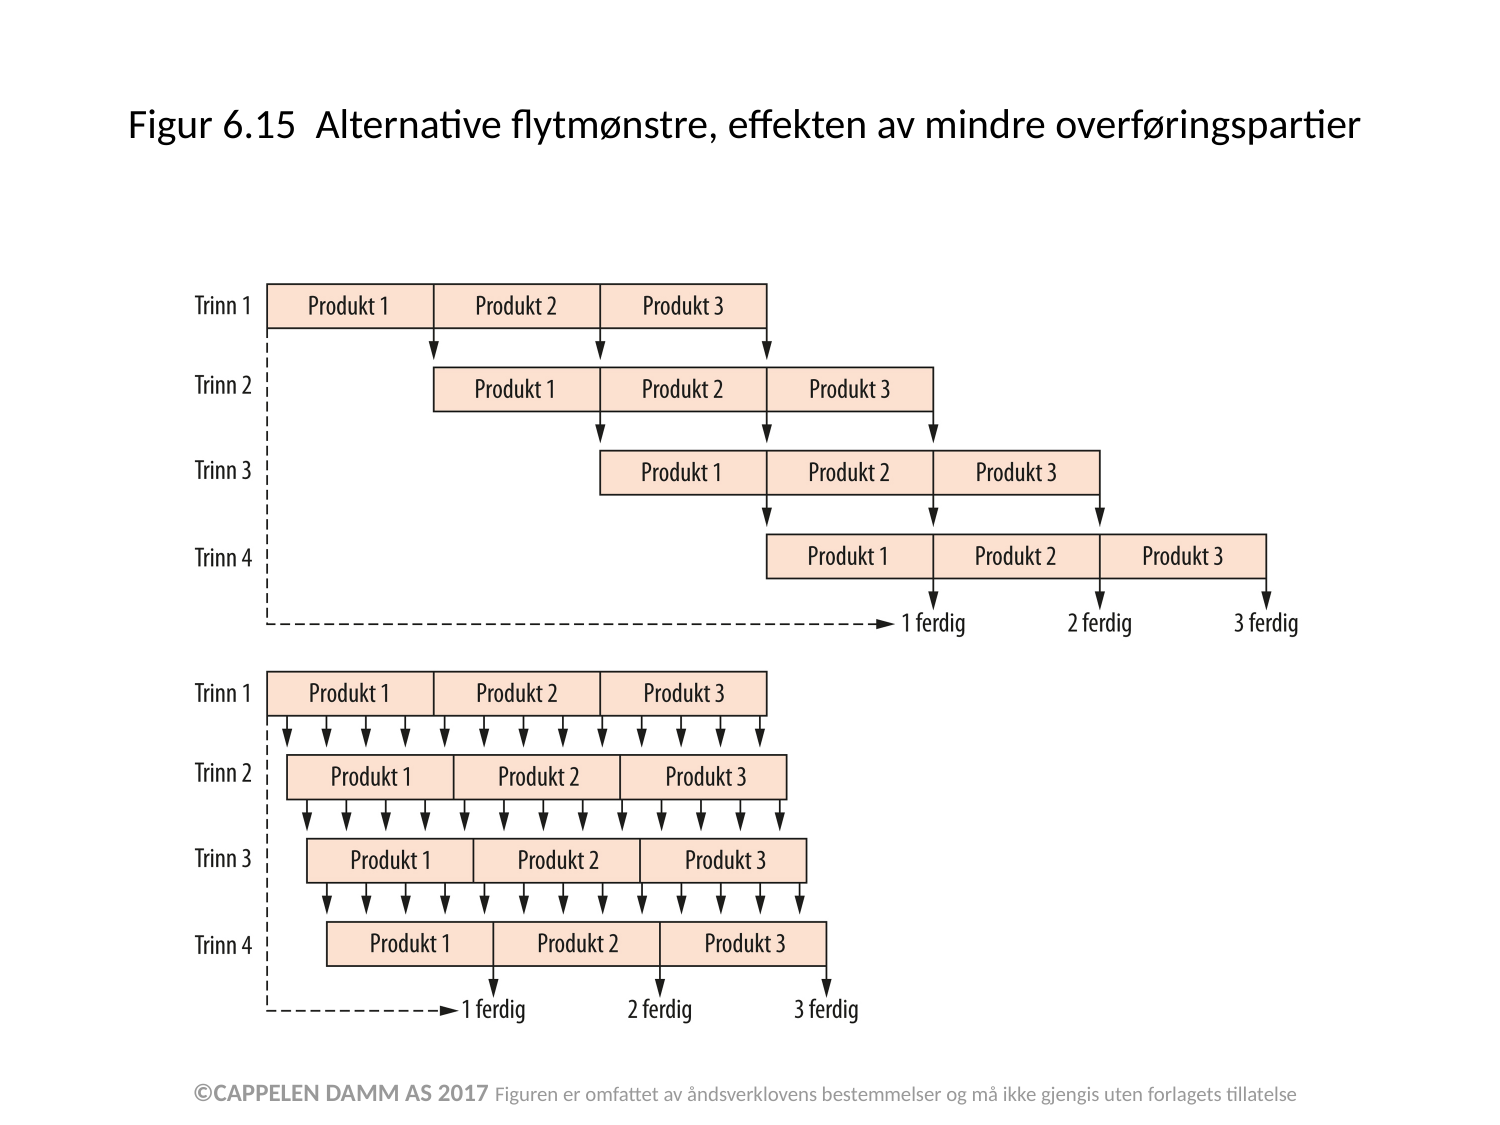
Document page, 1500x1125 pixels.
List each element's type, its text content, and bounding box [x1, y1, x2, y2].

footer ©CAPPELEN DAMM AS 2017 Figuren er omfattet av åndsverklovens bestemmelser og må ikke gjengis uten forlagets tillatelse [13, 1082, 1477, 1125]
picture [185, 272, 1312, 1032]
title Figur 6.15 Alternative flytmønstre, effekten av mindre overføringspartier [13, 28, 1477, 216]
